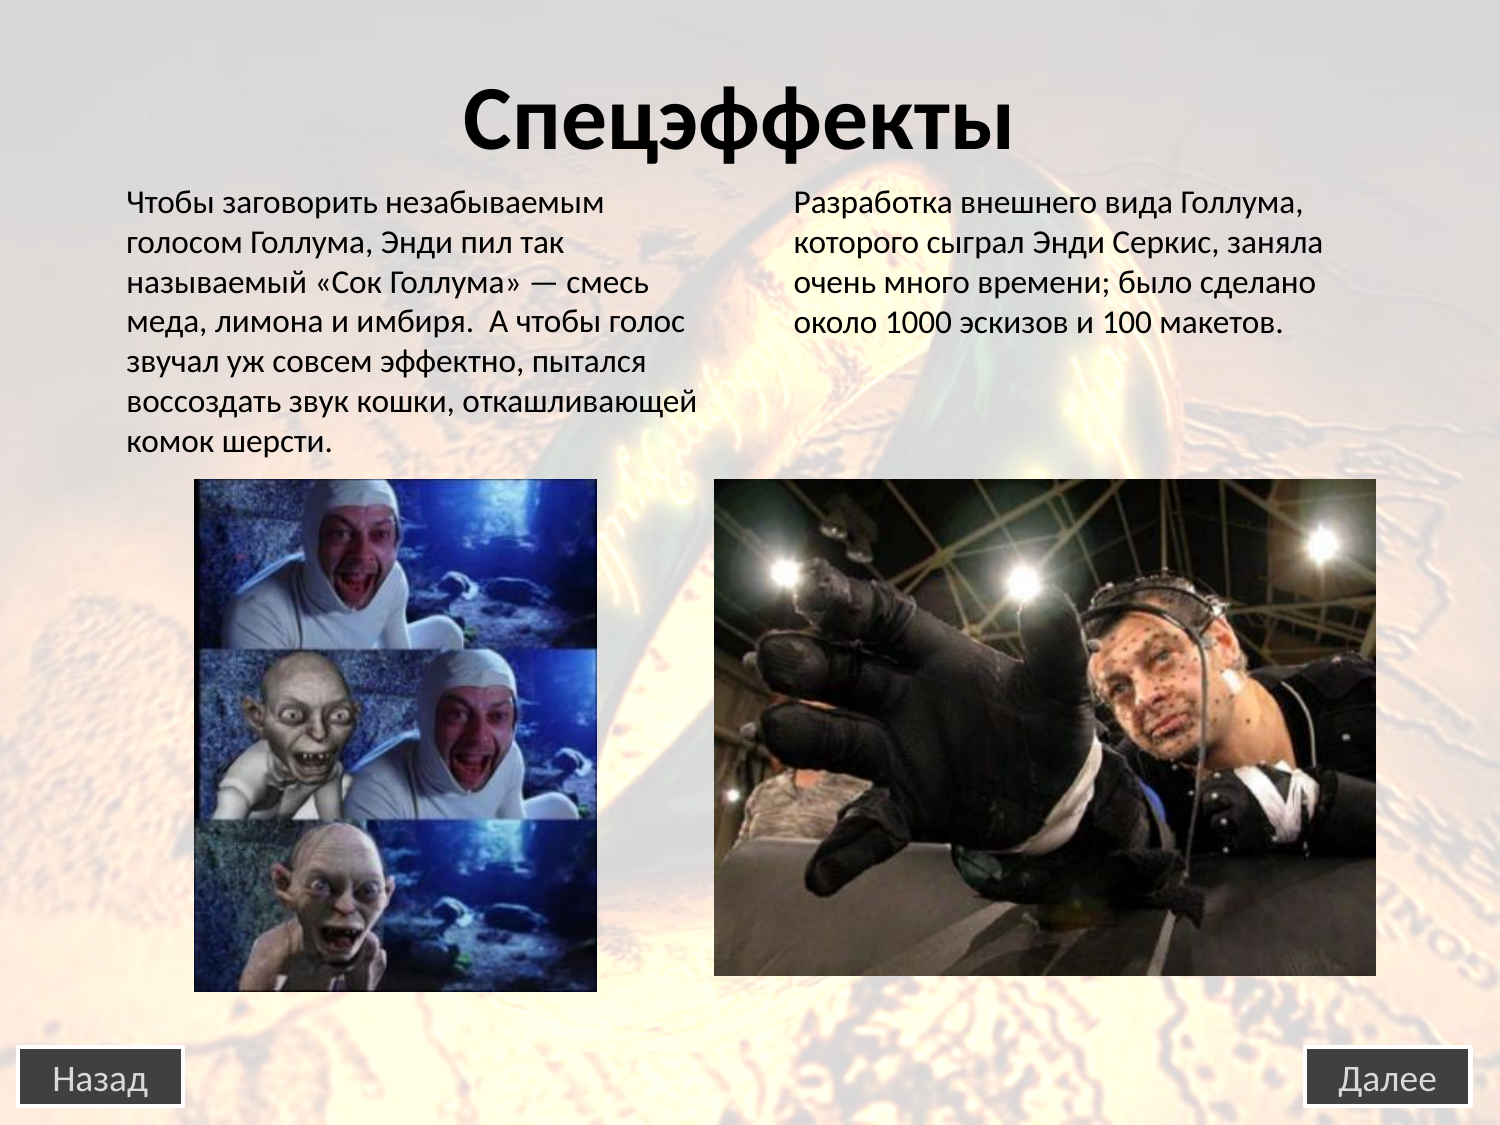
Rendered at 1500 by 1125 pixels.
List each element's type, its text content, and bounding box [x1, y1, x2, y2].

text_box Назад [16, 1045, 185, 1108]
text_box Разработка внешнего вида Голлума, которого сыграл Энди Серкис, заняла очень много времени; было сделано около 1000 эскизов и 100 макетов. [750, 173, 1341, 348]
picture [194, 479, 597, 992]
list Чтобы заговорить незабываемым голосом Голлума, Энди пил так называемый «Сок Голлума» — смесь меда, лимона и имбиря. А чтобы голос звучал уж совсем эффектно, пытался воссоздать звук кошки, откашливающей комок шерсти. [82, 172, 715, 480]
picture [714, 479, 1377, 977]
title Спецэффекты [64, 19, 1415, 207]
text_box Далее [1303, 1045, 1473, 1108]
